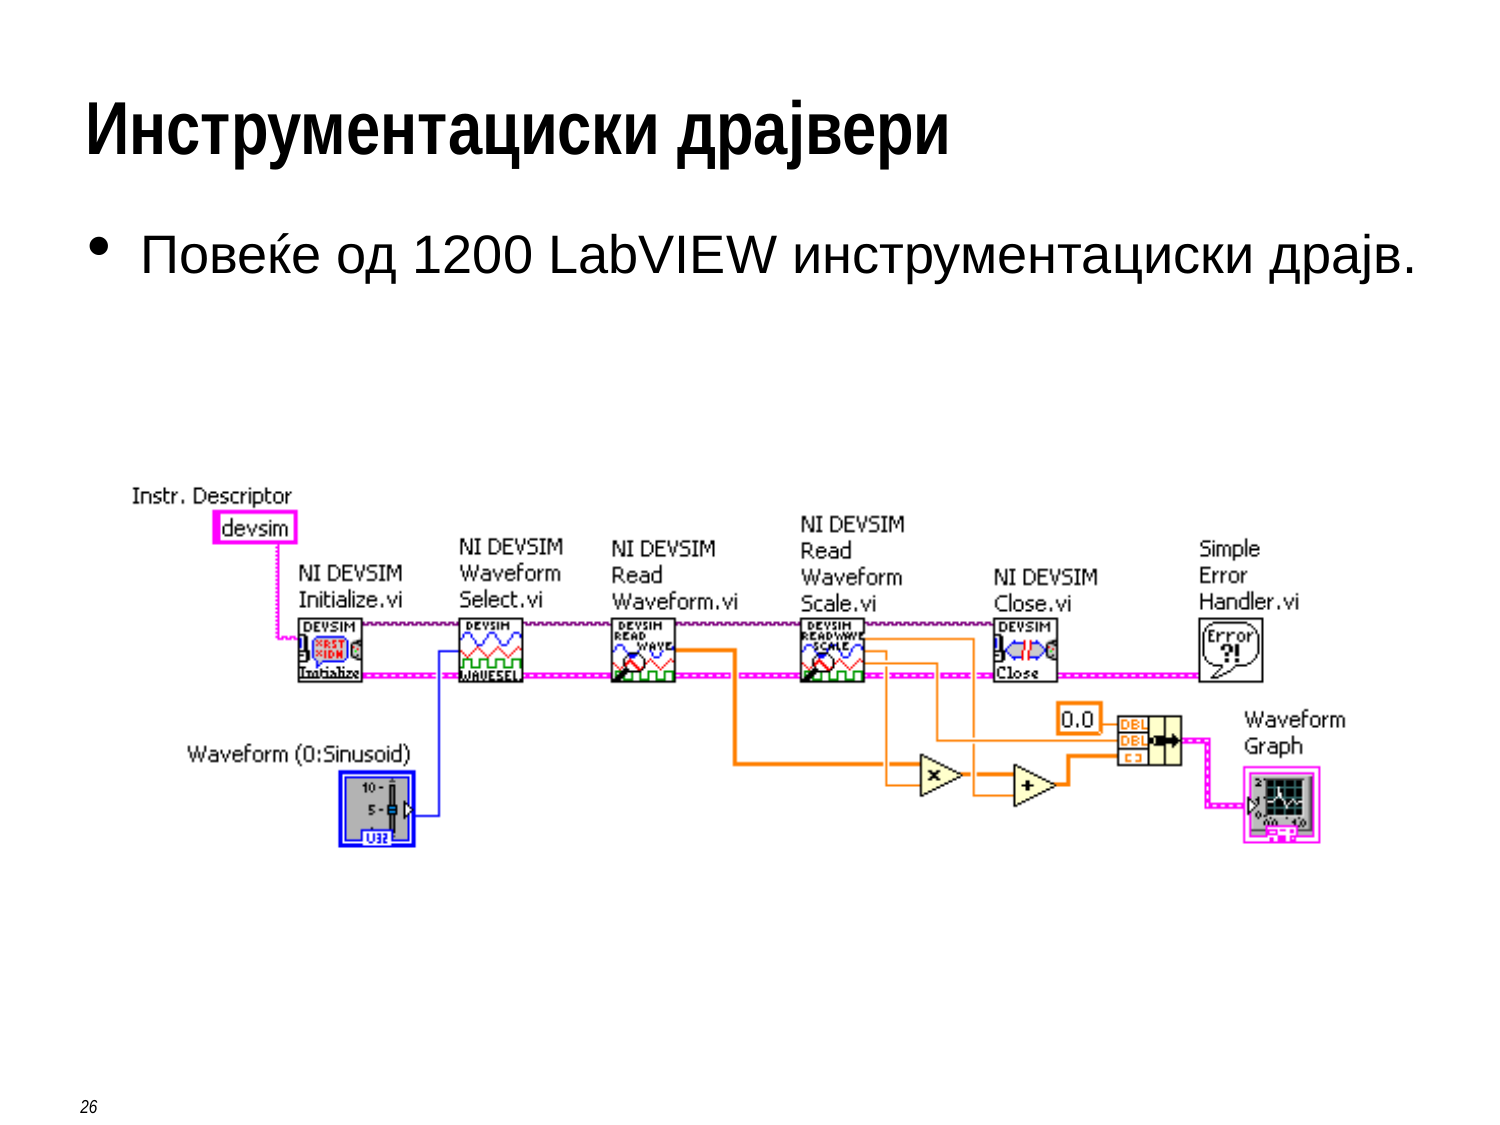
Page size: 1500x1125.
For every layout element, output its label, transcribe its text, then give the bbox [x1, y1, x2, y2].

text_box 26 [0, 1087, 113, 1125]
picture [99, 431, 1388, 907]
text_box Повеќе од 1200 LabVIEW инструментациски драјв. [74, 212, 1463, 293]
text_box Инструментациски драјвери [74, 75, 974, 174]
